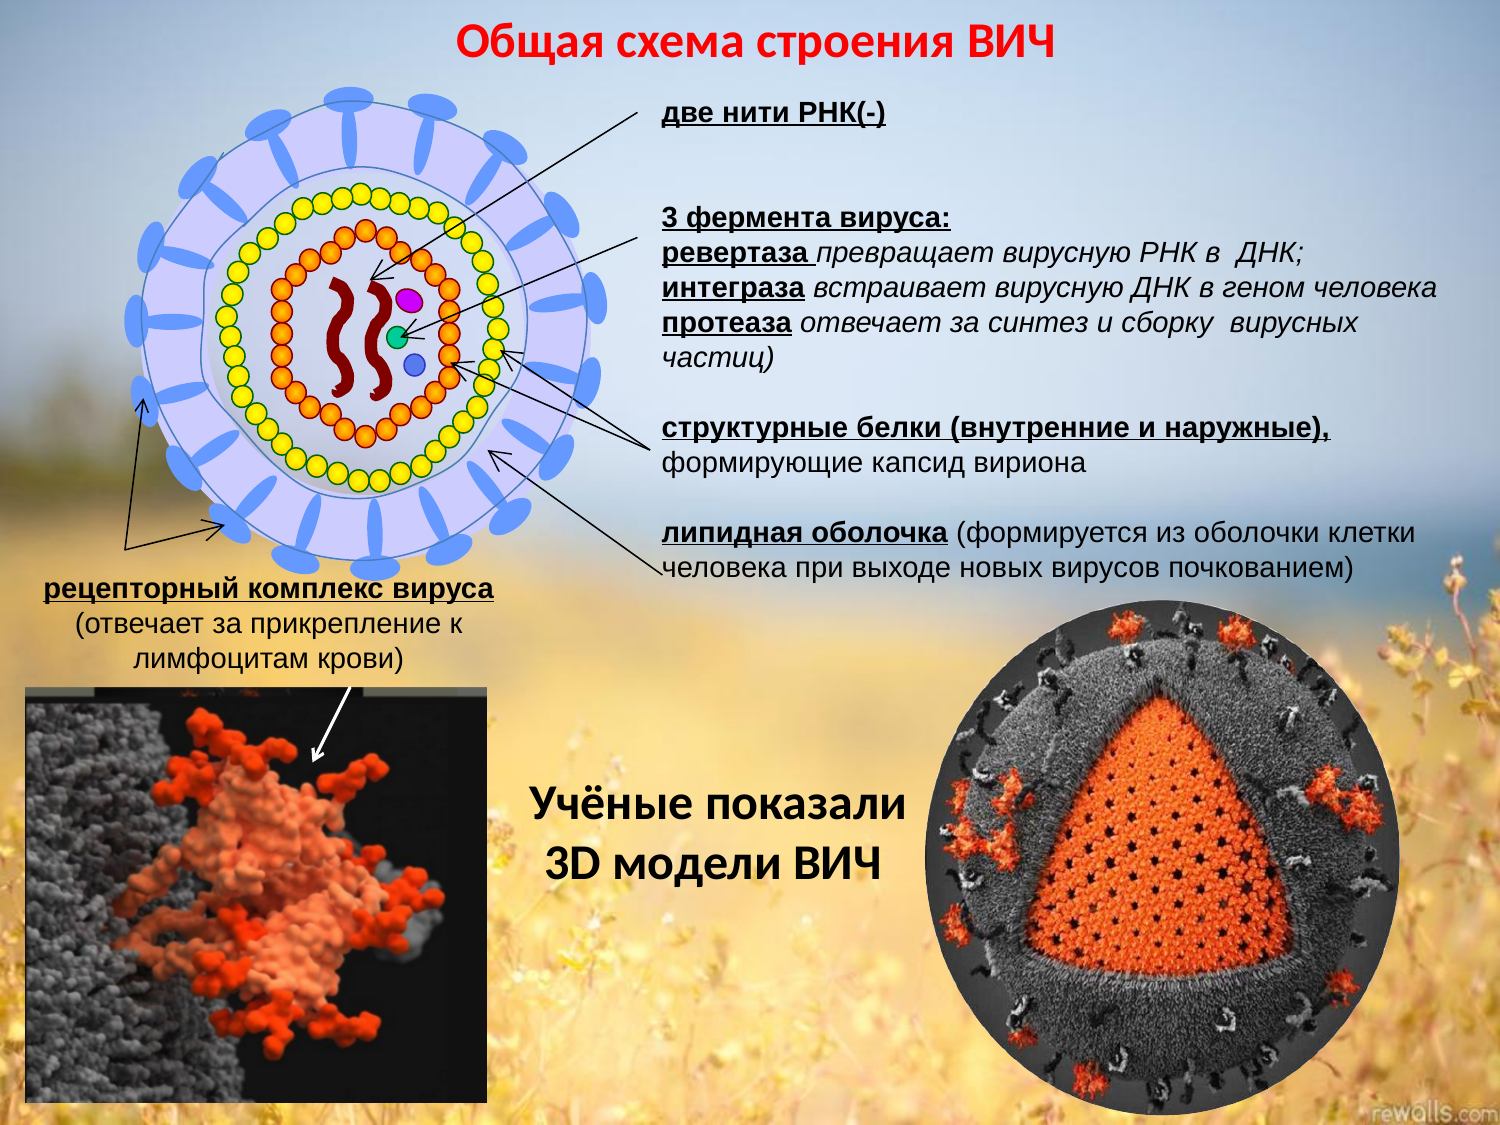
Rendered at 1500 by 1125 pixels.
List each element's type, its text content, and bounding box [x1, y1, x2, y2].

text_box Учёные показали 3D модели ВИЧ [512, 762, 919, 898]
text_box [124, 87, 1464, 663]
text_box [124, 397, 144, 551]
picture [0, 1, 1500, 1125]
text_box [312, 687, 351, 763]
text_box Общая схема строения ВИЧ [24, 1, 1488, 75]
text_box рецепторный комплекс вируса (отвечает за прикрепление к лимфоцитам крови) [0, 562, 538, 728]
